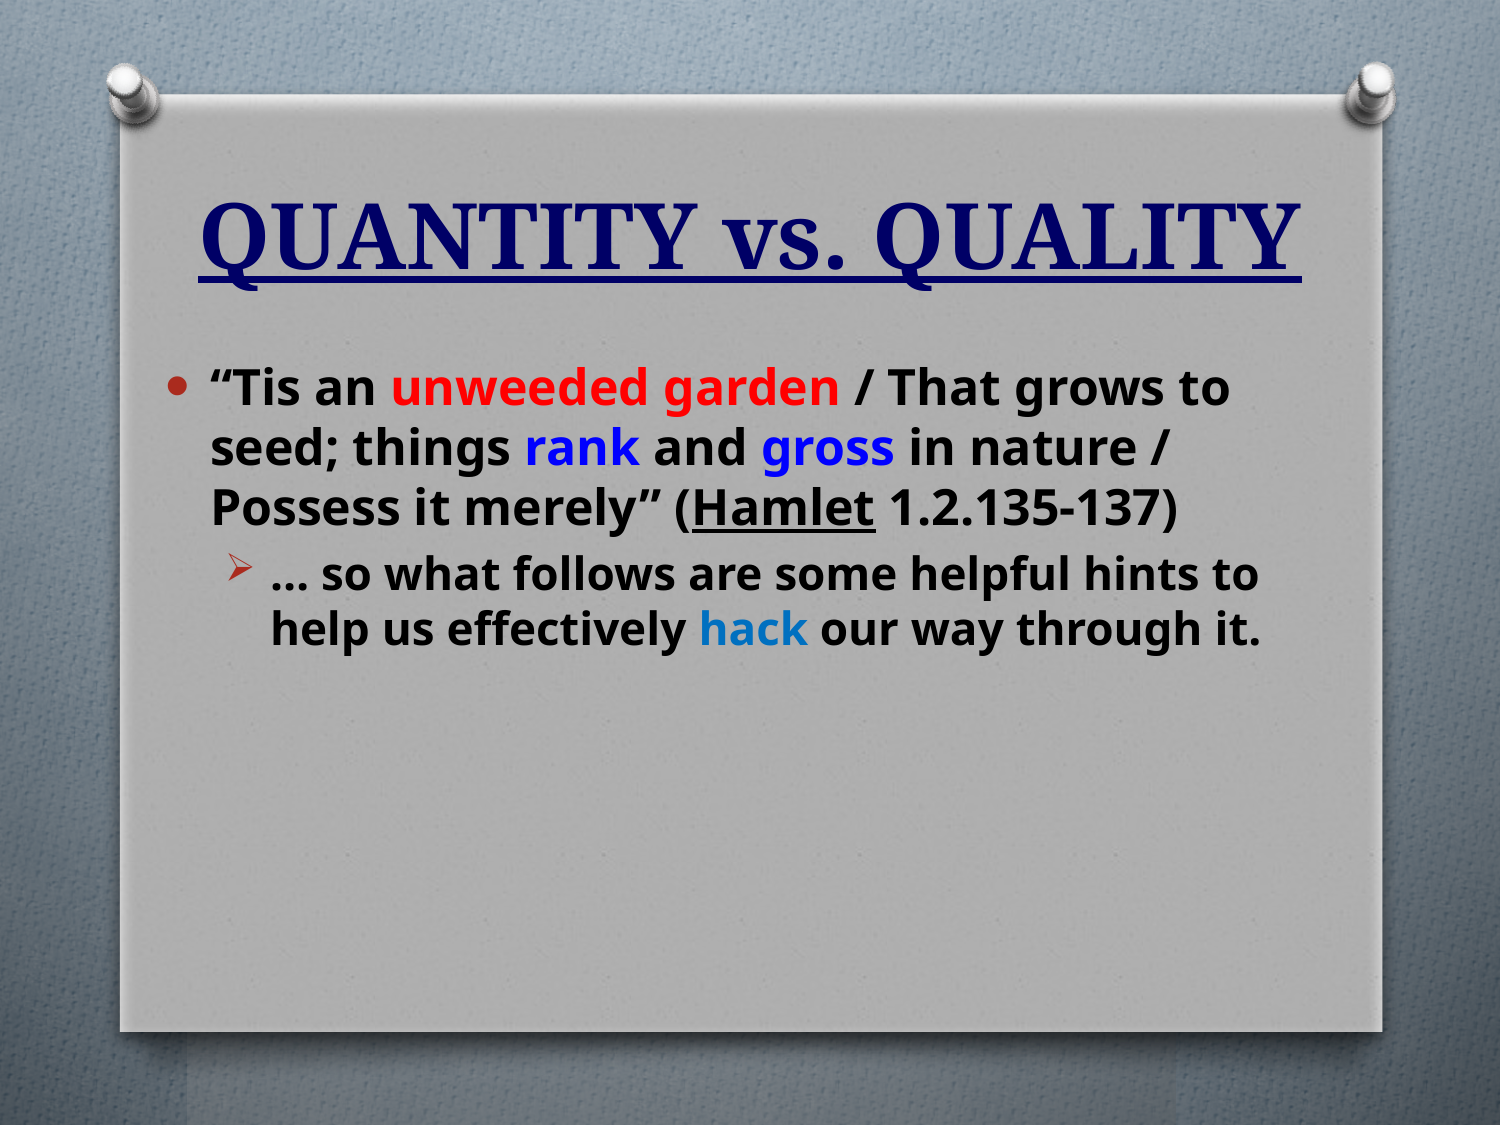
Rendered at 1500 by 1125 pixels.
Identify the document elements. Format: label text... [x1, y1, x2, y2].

picture [75, 29, 198, 149]
title QUANTITY vs. QUALITY [150, 134, 1350, 332]
picture [1317, 35, 1439, 156]
list “Tis an unweeded garden / That grows to seed; things rank and gross in nature / Possess it merely” (Hamlet 1.2.135-137) … so what follows are some helpful hints to help us effectively hack our way through it. [150, 347, 1350, 1013]
